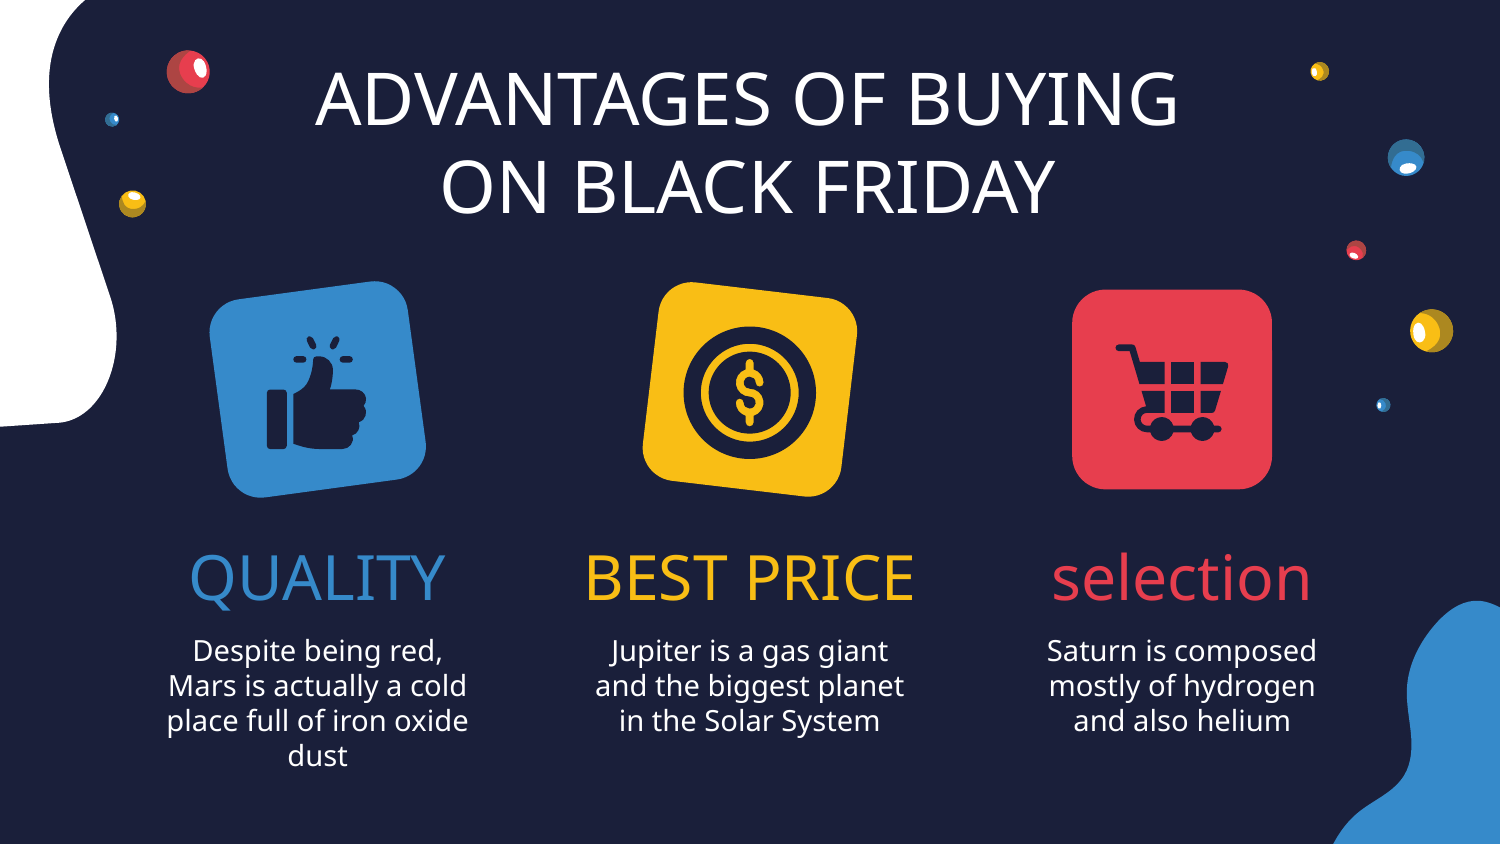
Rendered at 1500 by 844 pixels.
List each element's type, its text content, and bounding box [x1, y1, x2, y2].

title ADVANTAGES OF BUYING ON BLACK FRIDAY [266, 93, 1229, 188]
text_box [1115, 344, 1230, 442]
subtitle Despite being red, Mars is actually a cold place full of iron oxide dust [144, 617, 491, 754]
title selection [991, 523, 1373, 618]
text_box [1072, 289, 1273, 490]
subtitle Jupiter is a gas giant and the biggest planet in the Solar System [576, 617, 924, 754]
subtitle Saturn is composed mostly of hydrogen and also helium [1008, 617, 1356, 754]
text_box [209, 281, 426, 498]
title BEST PRICE [559, 523, 941, 618]
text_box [683, 326, 817, 460]
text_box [266, 336, 369, 450]
title QUALITY [127, 523, 509, 618]
text_box [642, 282, 858, 497]
